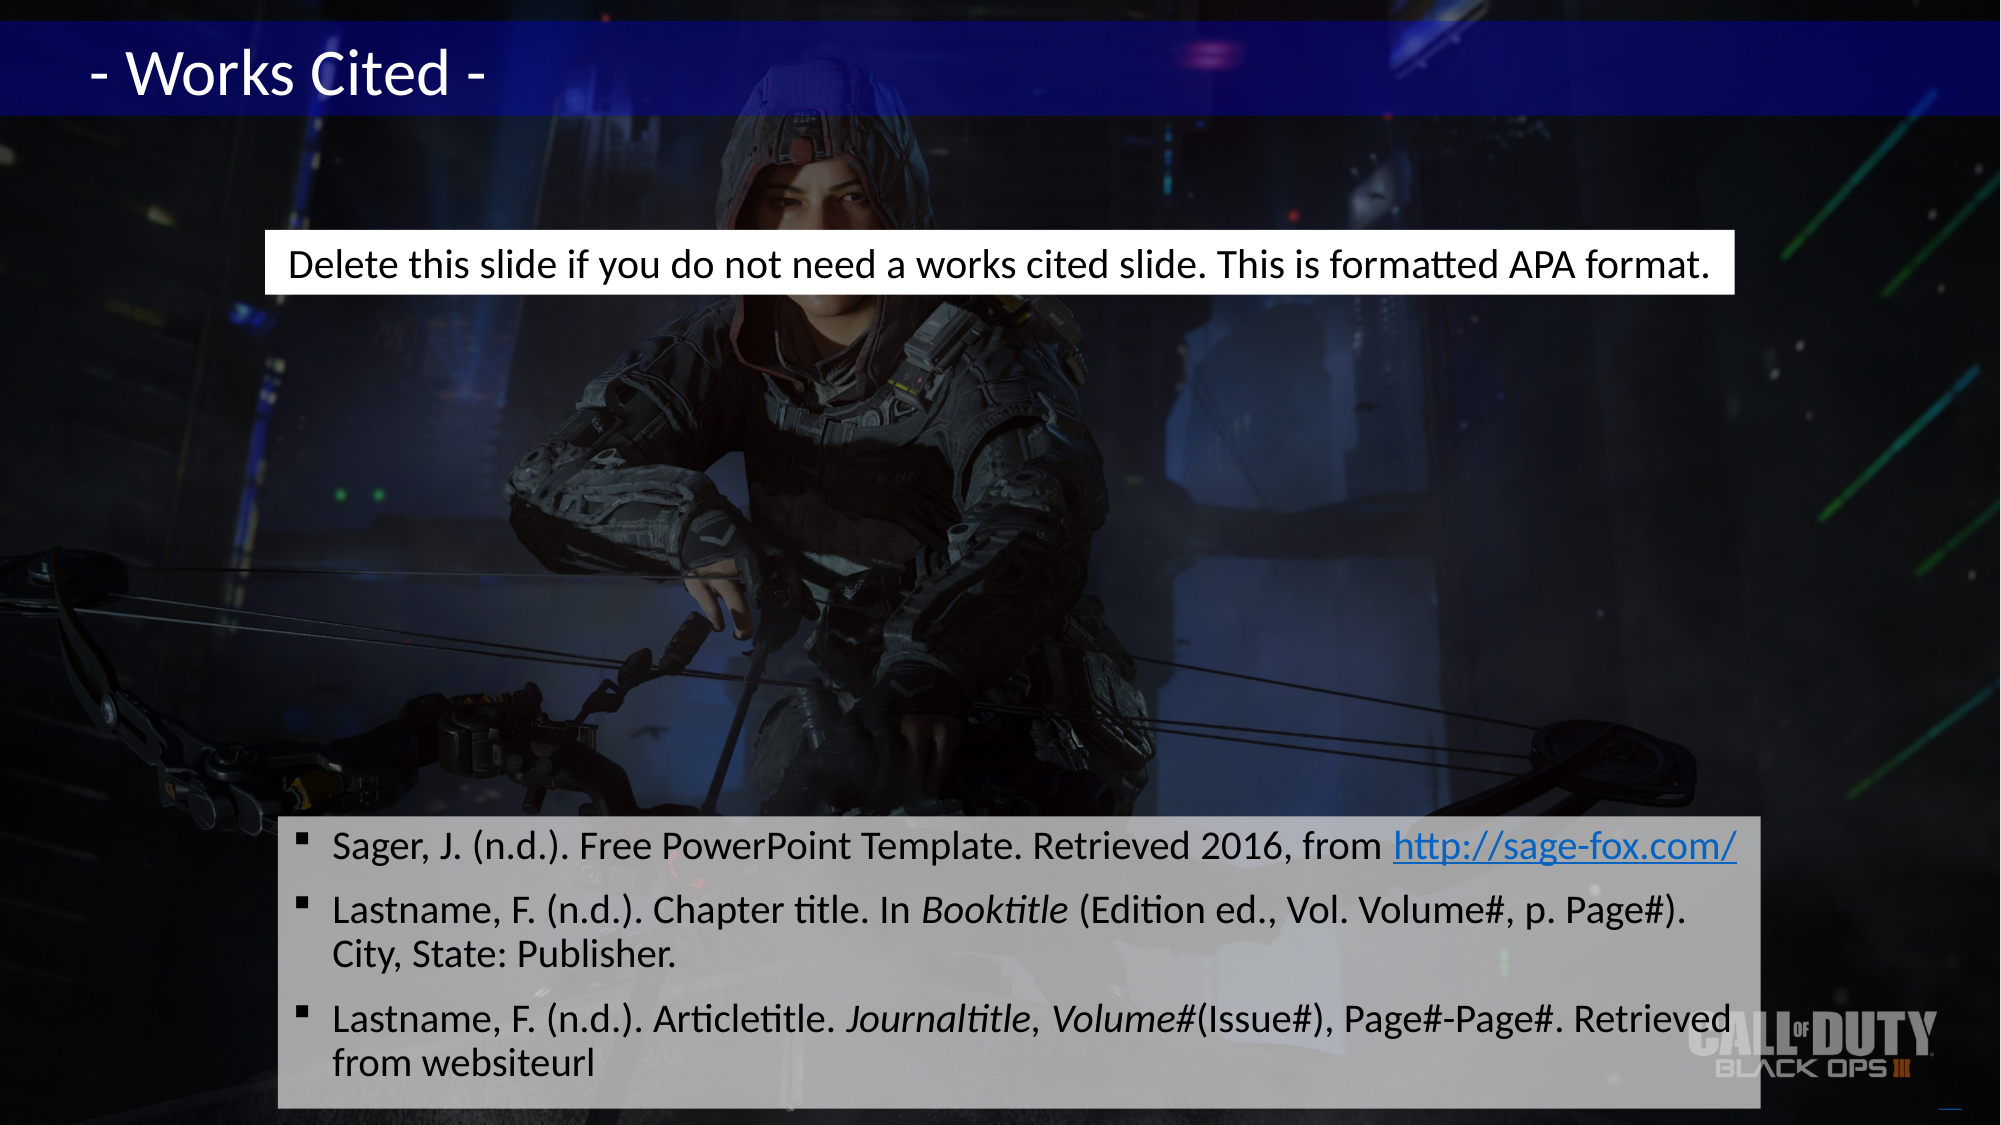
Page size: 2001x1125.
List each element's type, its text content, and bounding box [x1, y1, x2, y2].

text_box Delete this slide if you do not need a works cited slide. This is formatted APA format. [265, 229, 1735, 295]
text_box - Works Cited - [0, 20, 2000, 116]
text_box [0, 0, 2000, 20]
text_box [0, 116, 2000, 1125]
text_box Free PowerPoint Templates [1924, 1099, 1979, 1117]
list Sager, J. (n.d.). Free PowerPoint Template. Retrieved 2016, from http://sage-fox.com/ Lastname, F. (n.d.). Chapter title. In Booktitle (Edition ed., Vol. Volume#, p. Page#). City, State: Publisher. Lastname, F. (n.d.). Articletitle. Journaltitle, Volume#(Issue#), Page#-Page#. Retrieved from websiteurl [277, 816, 1761, 1109]
